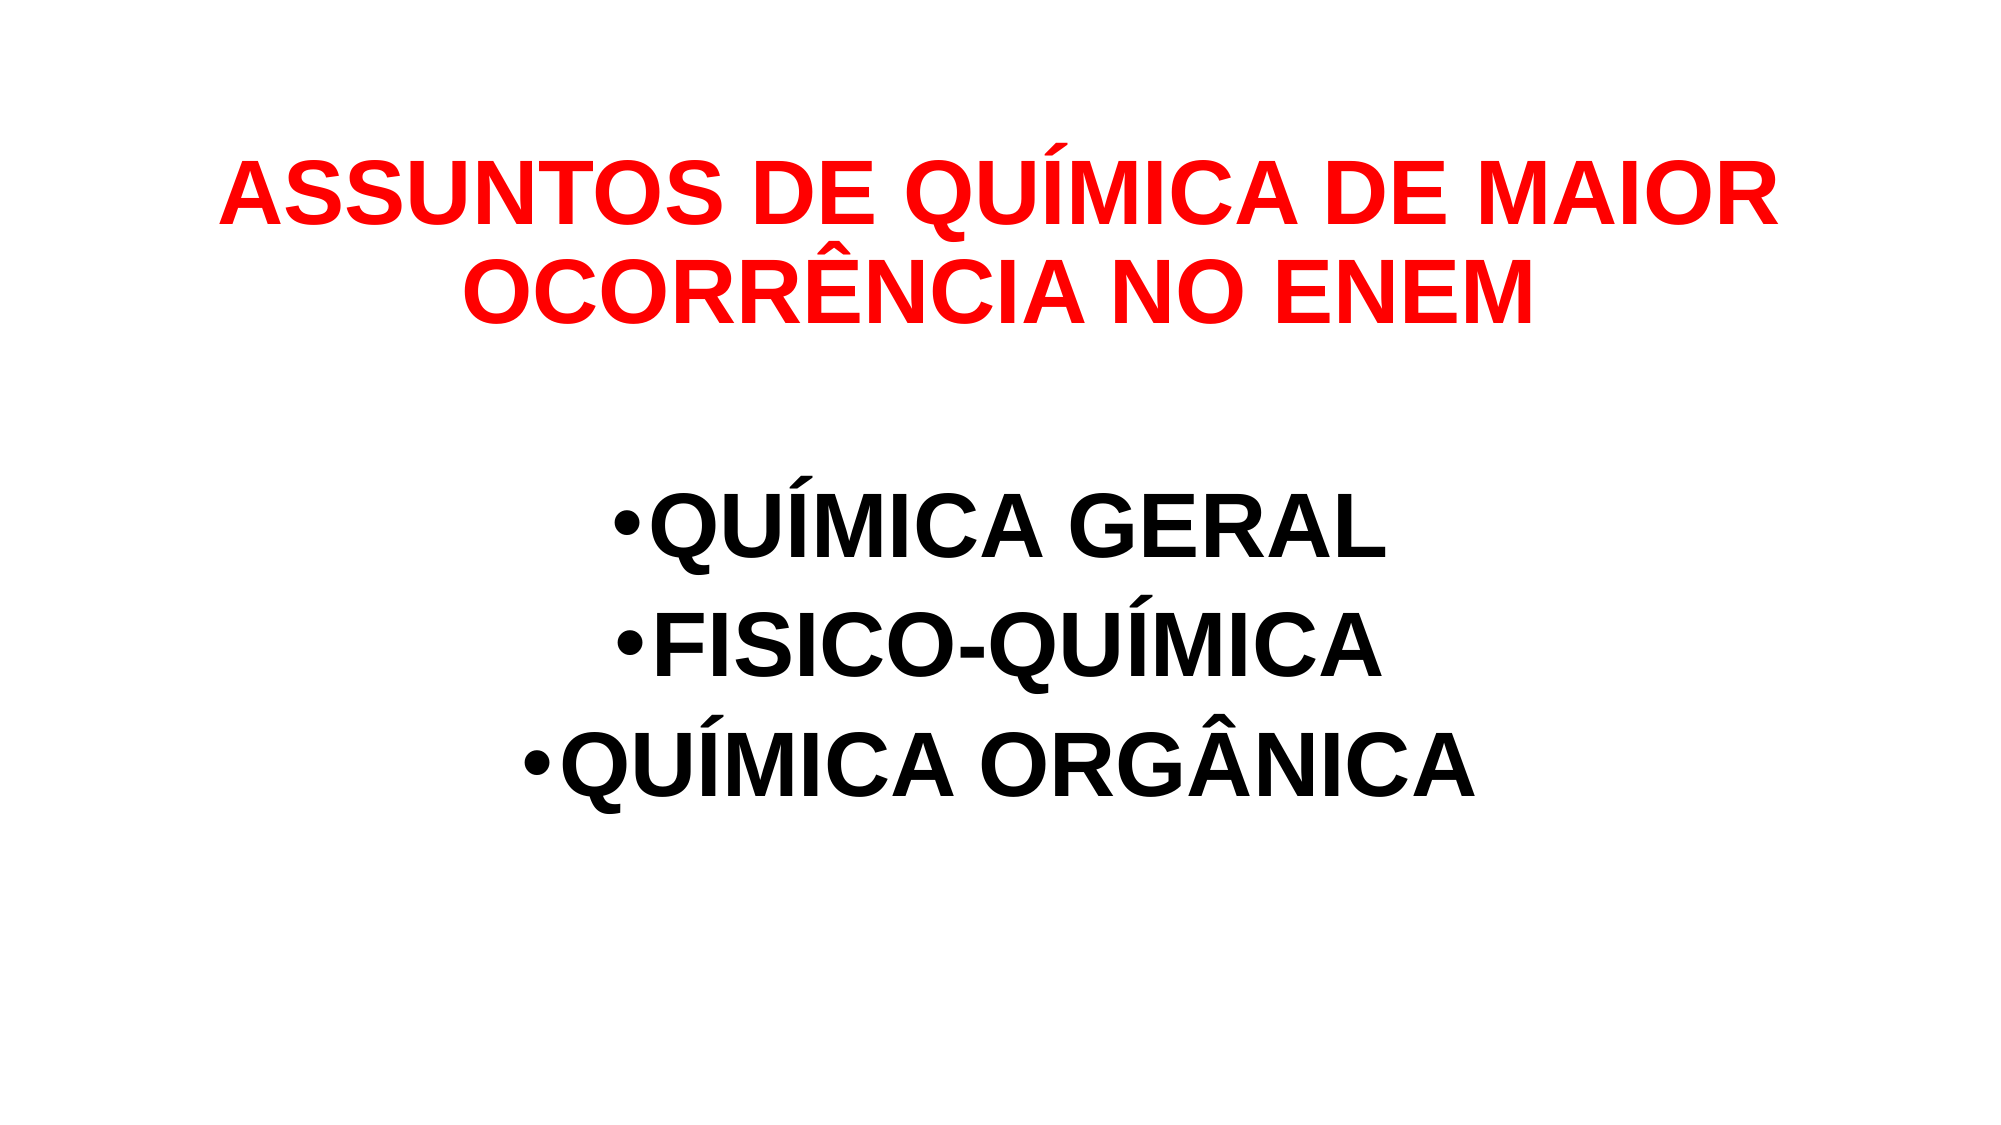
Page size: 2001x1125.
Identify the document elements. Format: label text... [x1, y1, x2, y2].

title ASSUNTOS DE QUÍMICA DE MAIOR OCORRÊNCIA NO ENEM [137, 59, 1863, 430]
list QUÍMICA GERAL FISICO-QUÍMICA QUÍMICA ORGÂNICA [137, 470, 1863, 1014]
